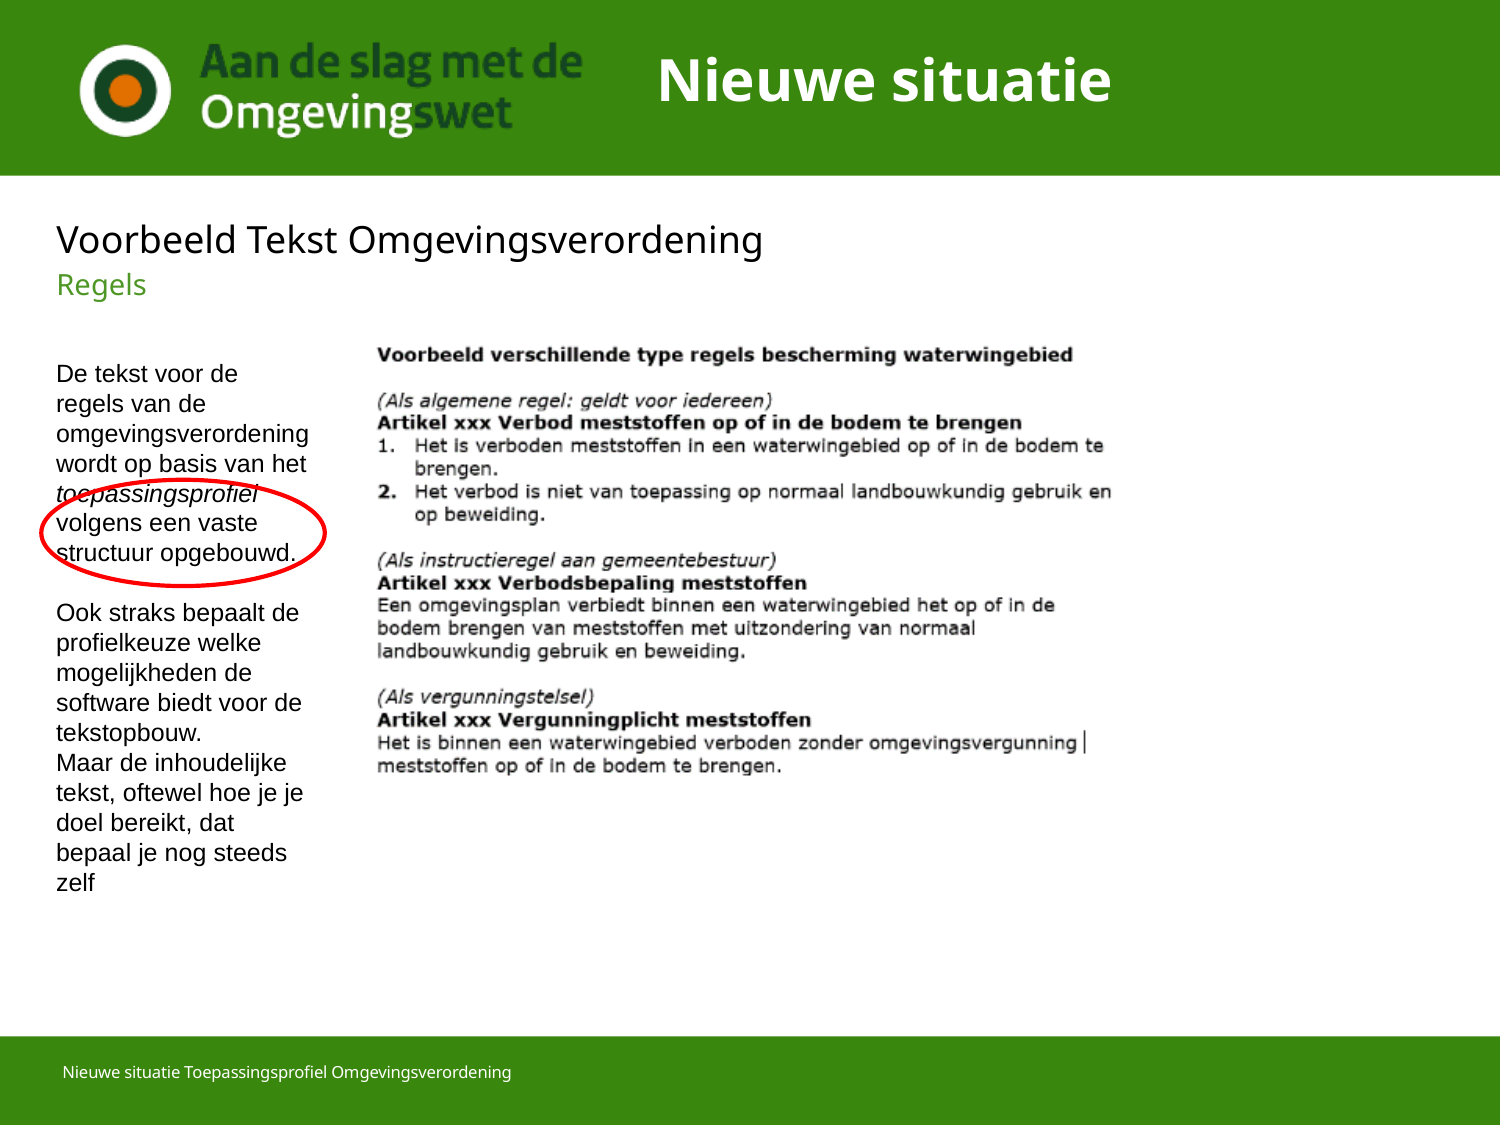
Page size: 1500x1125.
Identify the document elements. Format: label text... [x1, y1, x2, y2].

picture [369, 342, 1131, 782]
list Voorbeeld Tekst Omgevingsverordening Regels [41, 208, 1395, 808]
text_box [39, 477, 327, 589]
text_box Nieuwe situatie [656, 42, 1500, 137]
picture [42, 5, 625, 177]
text_box De tekst voor de regels van de omgevingsverordening wordt op basis van het toepassingsprofiel volgens een vaste structuur opgebouwd. Ook straks bepaalt de profielkeuze welke mogelijkheden de software biedt voor de tekstopbouw. Maar de inhoudelijke tekst, oftewel hoe je je doel bereikt, dat bepaal je nog steeds zelf [41, 544, 325, 994]
footer Nieuwe situatie Toepassingsprofiel Omgevingsverordening [62, 1061, 1101, 1101]
text_box De tekst voor de regels van de omgevingsverordening wordt op basis van het toepassingsprofiel volgens een vaste structuur opgebouwd. Ook straks bepaalt de profielkeuze welke mogelijkheden de software biedt voor de tekstopbouw. Maar de inhoudelijke tekst, oftewel hoe je je doel bereikt, dat bepaal je nog steeds zelf [41, 349, 325, 521]
